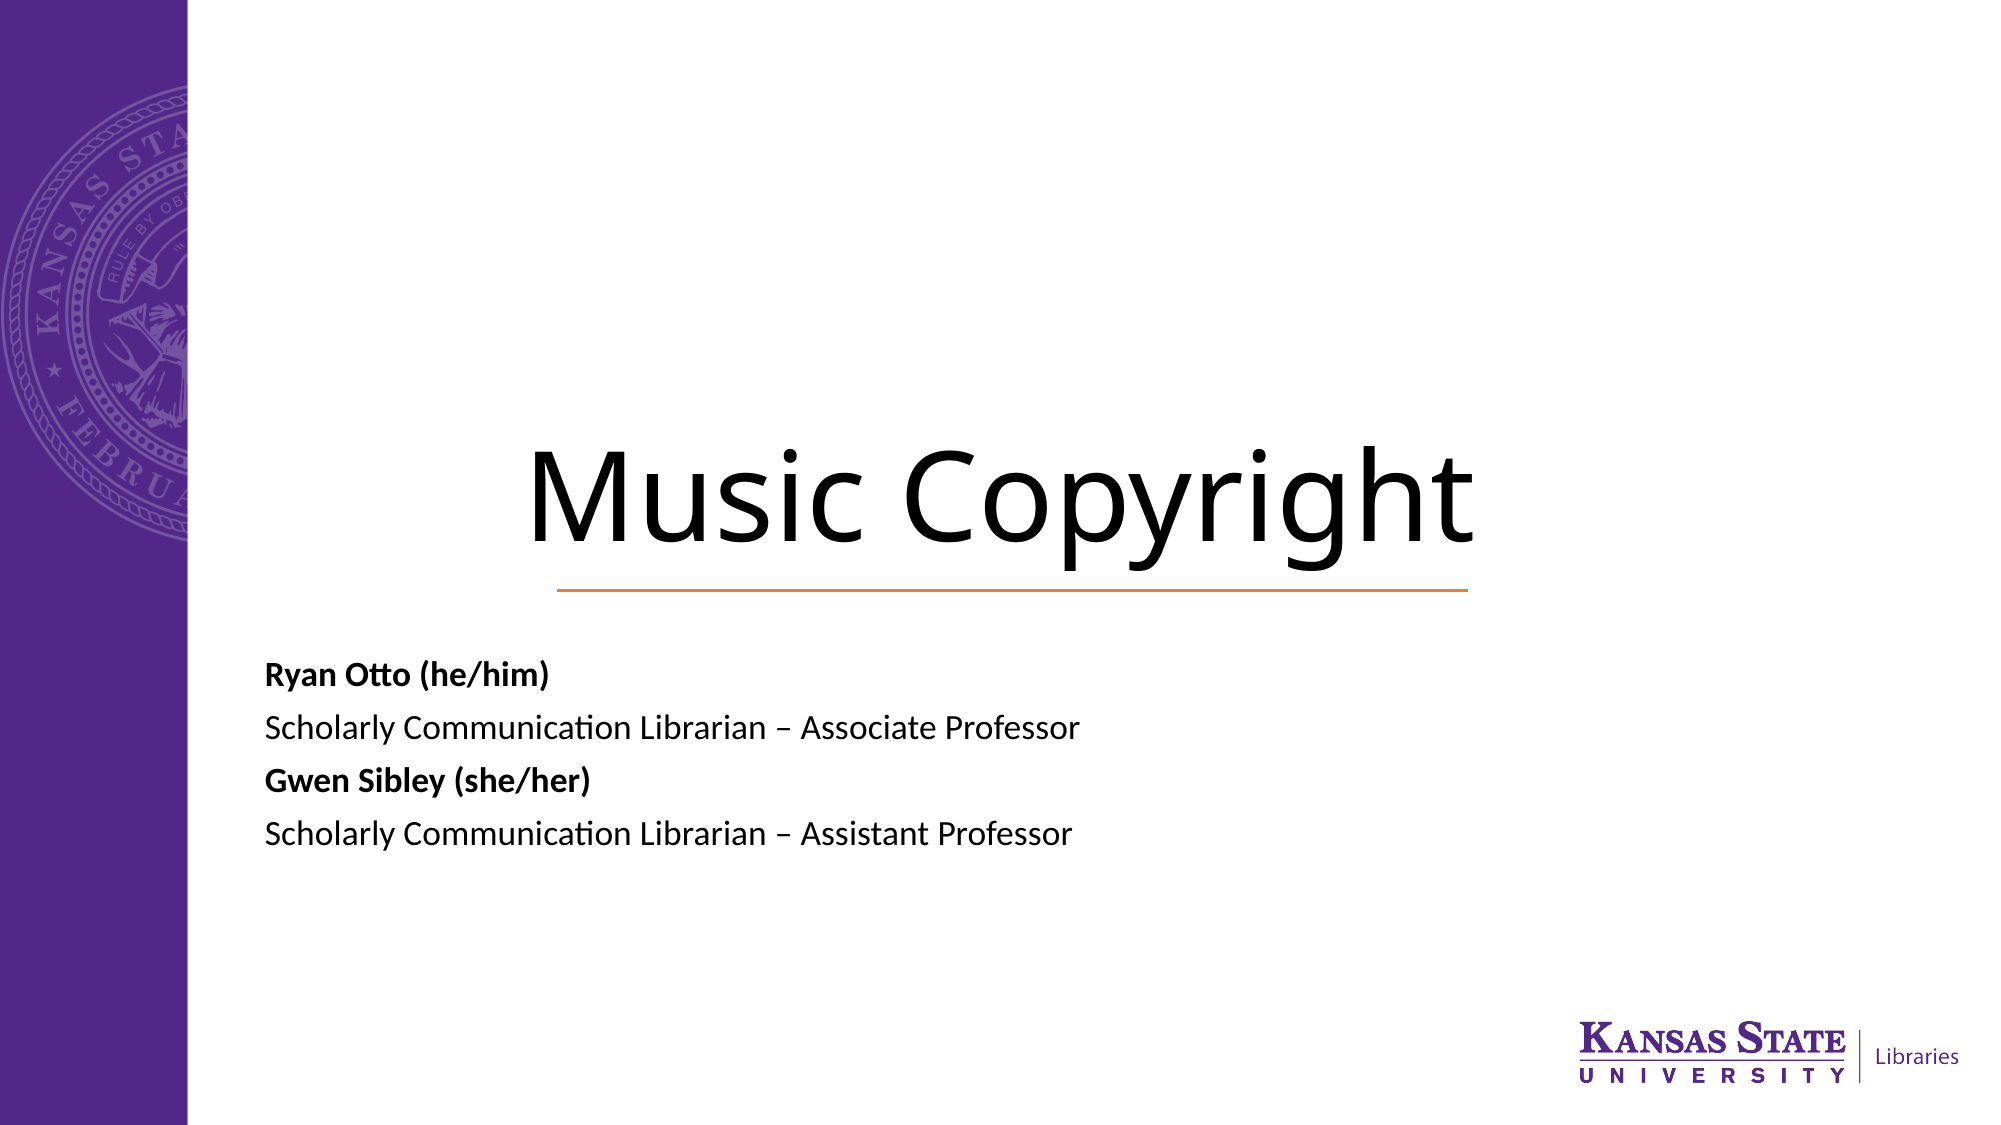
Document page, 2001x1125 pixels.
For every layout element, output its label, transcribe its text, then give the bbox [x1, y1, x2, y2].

title Music Copyright [249, 184, 1750, 576]
subtitle Ryan Otto (he/him) Scholarly Communication Librarian – Associate Professor Gwen Sibley (she/her) Scholarly Communication Librarian – Assistant Professor [249, 590, 1750, 863]
picture [0, 0, 2001, 1125]
